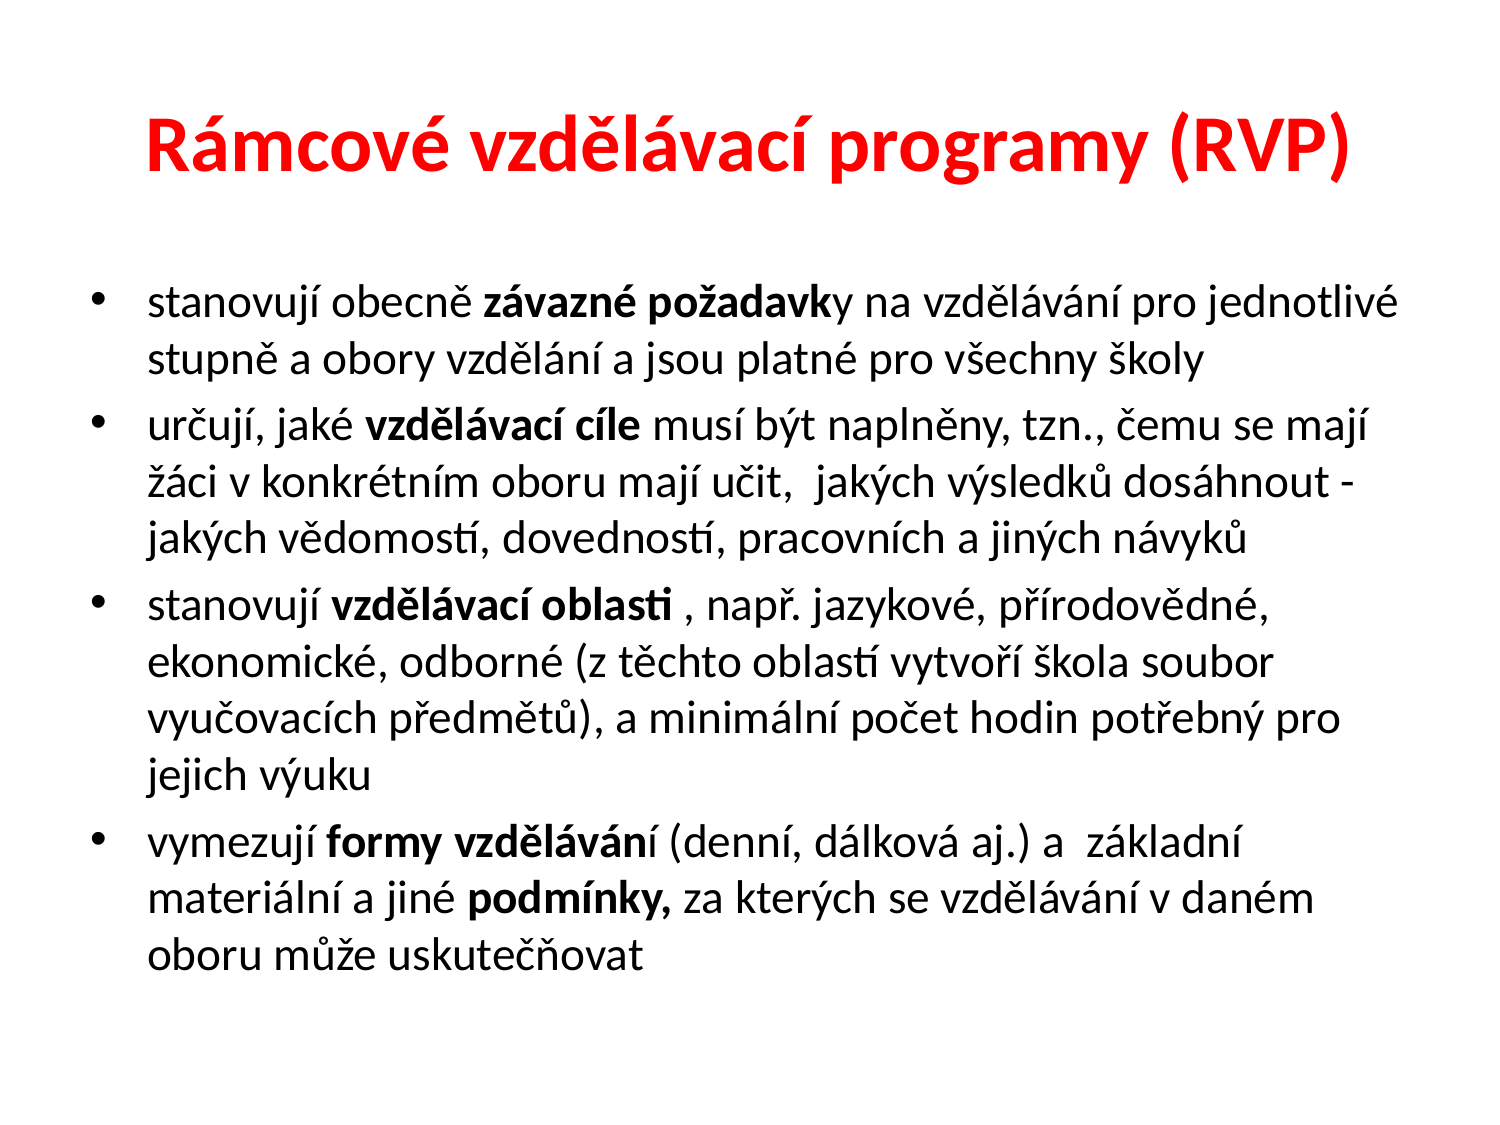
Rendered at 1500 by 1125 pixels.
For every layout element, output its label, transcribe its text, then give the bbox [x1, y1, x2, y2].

title Rámcové vzdělávací programy (RVP) [75, 45, 1425, 233]
list stanovují obecně závazné požadavky na vzdělávání pro jednotlivé stupně a obory vzdělání a jsou platné pro všechny školy určují, jaké vzdělávací cíle musí být naplněny, tzn., čemu se mají žáci v konkrétním oboru mají učit, jakých výsledků dosáhnout - jakých vědomostí, dovedností, pracovních a jiných návyků stanovují vzdělávací oblasti , např. jazykové, přírodovědné, ekonomické, odborné (z těchto oblastí vytvoří škola soubor vyučovacích předmětů), a minimální počet hodin potřebný pro jejich výuku vymezují formy vzdělávání (denní, dálková aj.) a základní materiální a jiné podmínky, za kterých se vzdělávání v daném oboru může uskutečňovat [75, 262, 1425, 1005]
